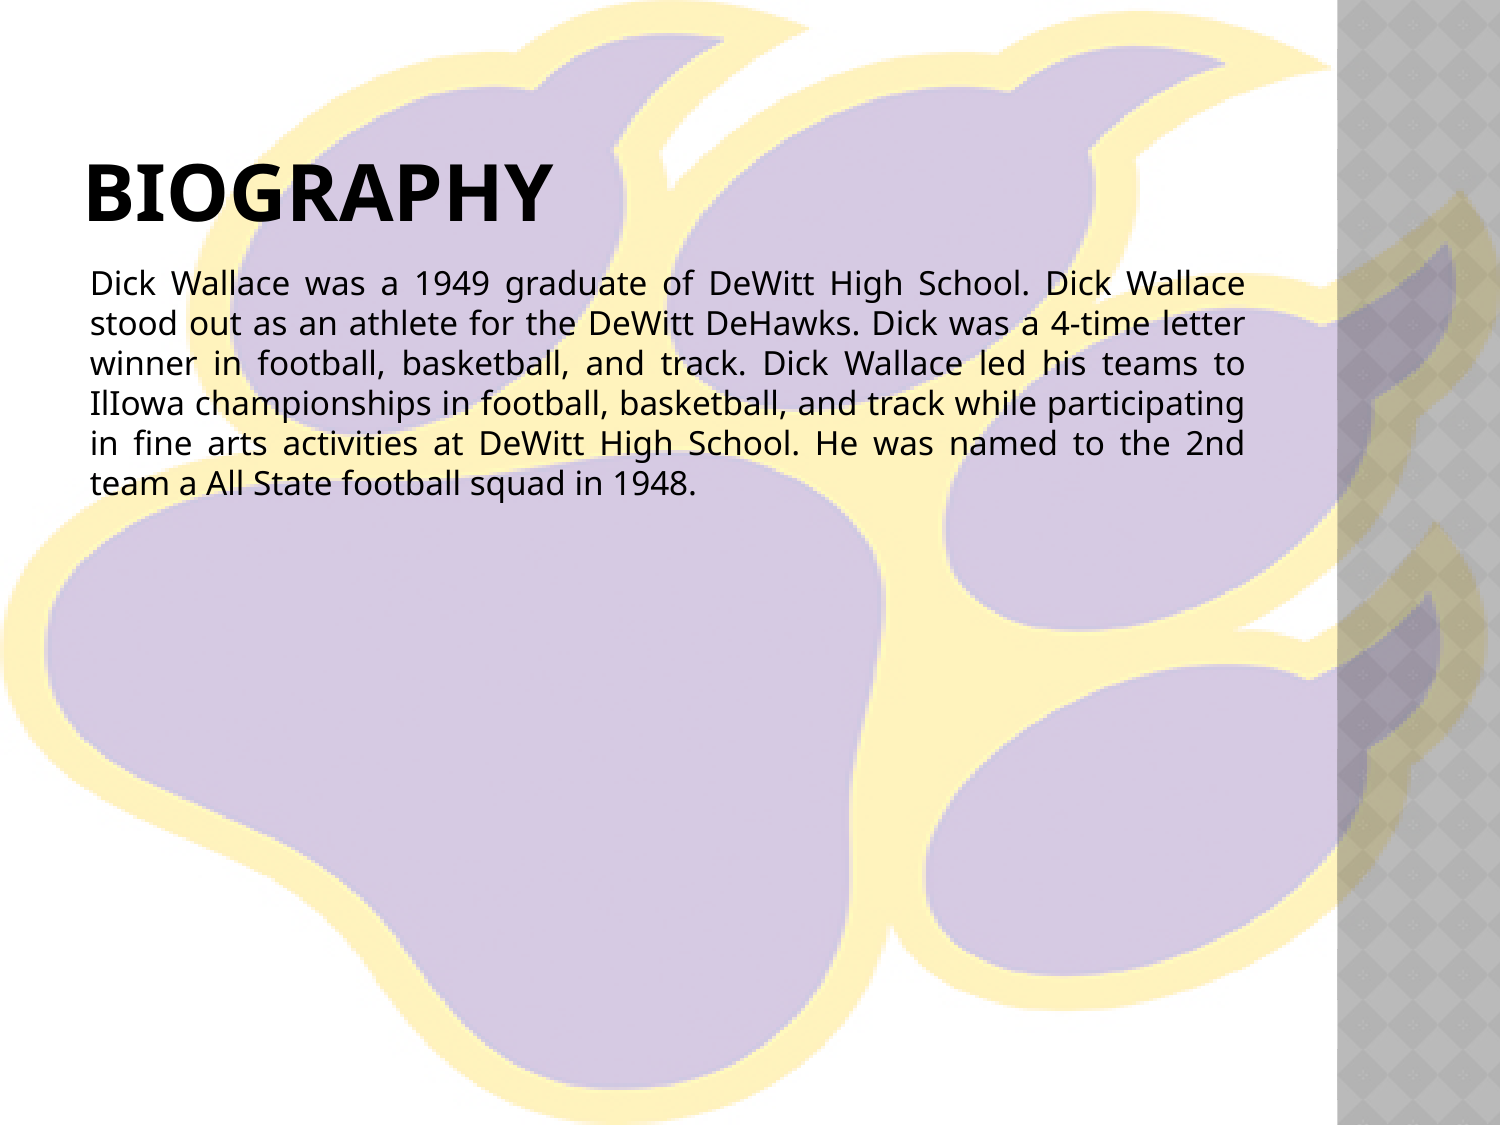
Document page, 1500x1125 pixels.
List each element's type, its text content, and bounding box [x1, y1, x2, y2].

title Biography [75, 50, 1263, 238]
list Dick Wallace was a 1949 graduate of DeWitt High School. Dick Wallace stood out as an athlete for the DeWitt DeHawks. Dick was a 4-time letter winner in football, basketball, and track. Dick Wallace led his teams to IlIowa championships in football, basketball, and track while participating in fine arts activities at DeWitt High School. He was named to the 2nd team a All State football squad in 1948. [75, 254, 1263, 1050]
